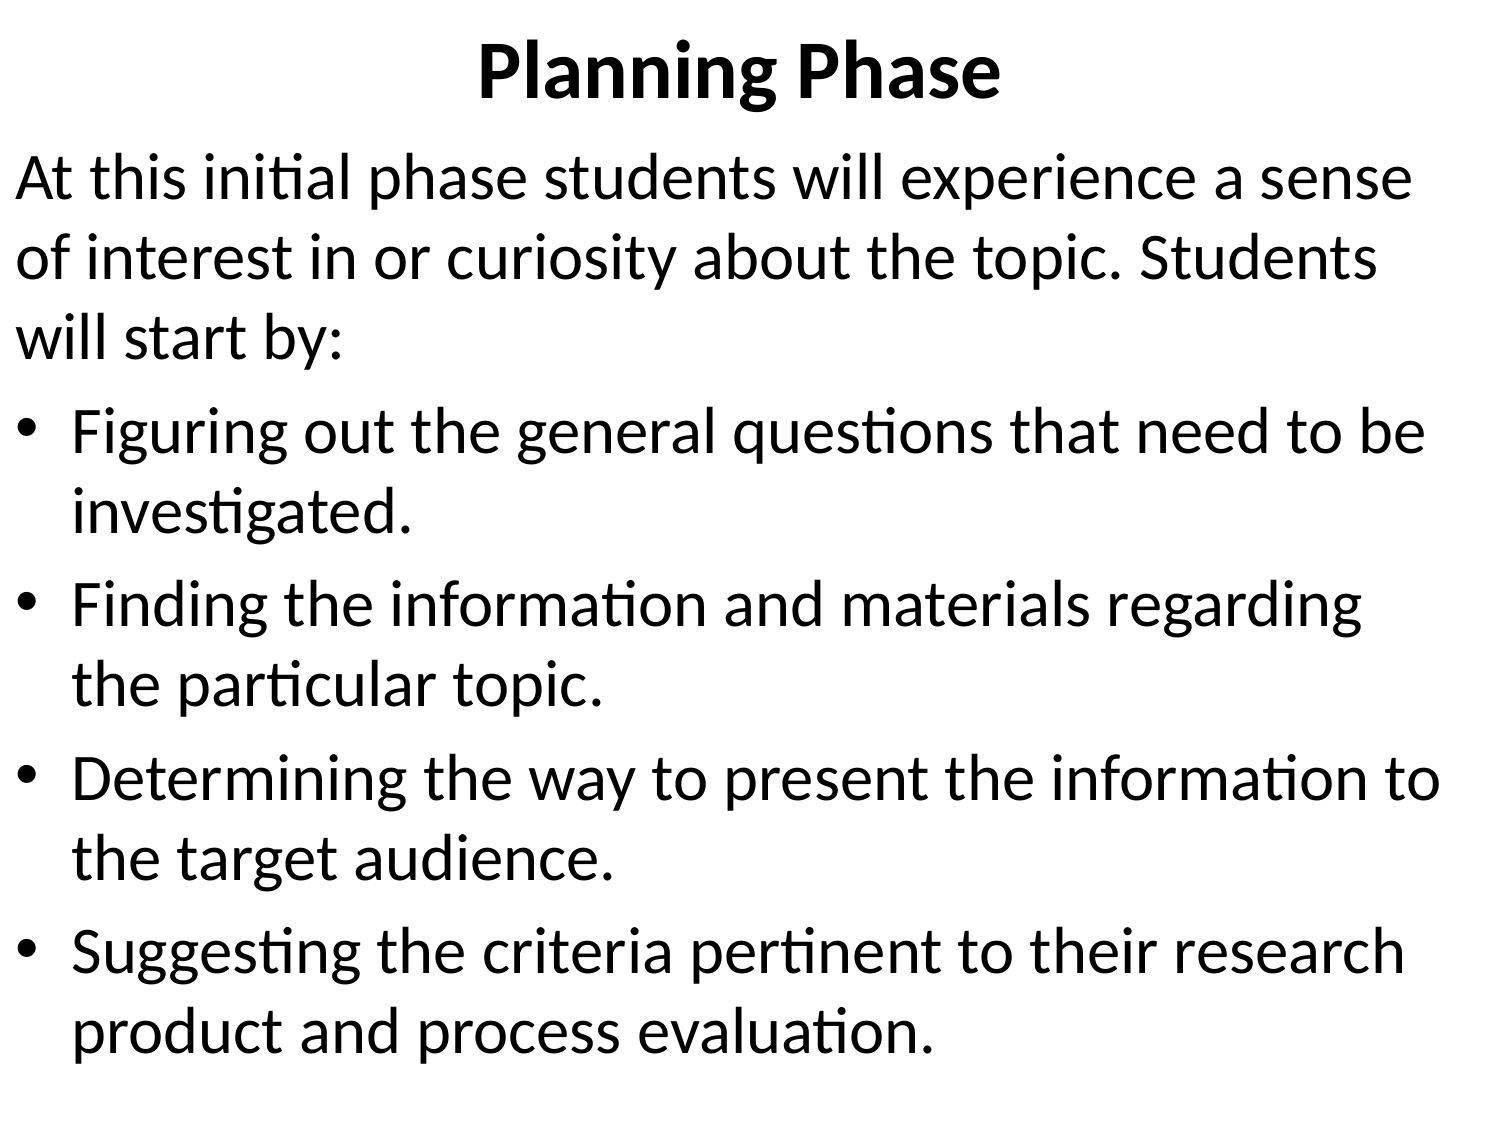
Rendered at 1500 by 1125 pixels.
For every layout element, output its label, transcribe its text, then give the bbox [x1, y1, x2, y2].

list At this initial phase students will experience a sense of interest in or curiosity about the topic. Students will start by: Figuring out the general questions that need to be investigated. Finding the information and materials regarding the particular topic. Determining the way to present the information to the target audience. Suggesting the criteria pertinent to their research product and process evaluation. [0, 125, 1471, 1125]
title Planning Phase [75, 7, 1425, 124]
